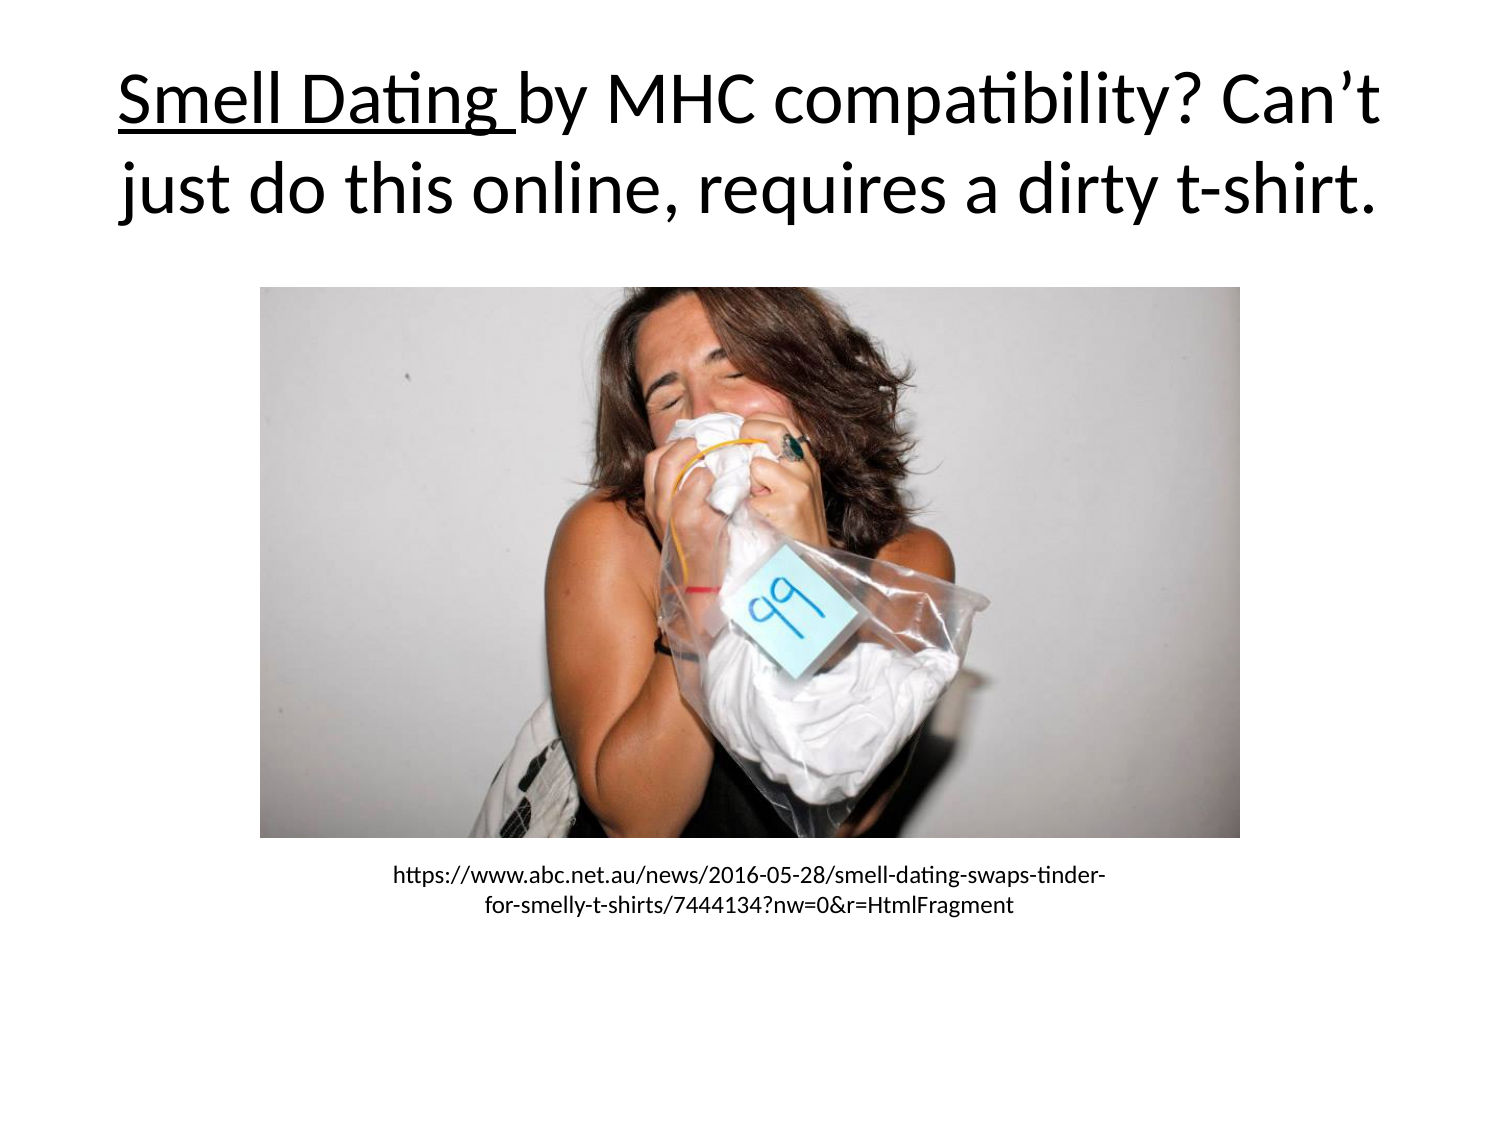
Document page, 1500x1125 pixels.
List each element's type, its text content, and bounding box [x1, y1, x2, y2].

picture [260, 287, 1240, 838]
text_box Smell Dating by MHC compatibility? Can’t just do this online, requires a dirty t-shirt. [40, 41, 1460, 237]
text_box https://www.abc.net.au/news/2016-05-28/smell-dating-swaps-tinder-for-smelly-t-shirts/7444134?nw=0&r=HtmlFragment [374, 851, 1125, 926]
